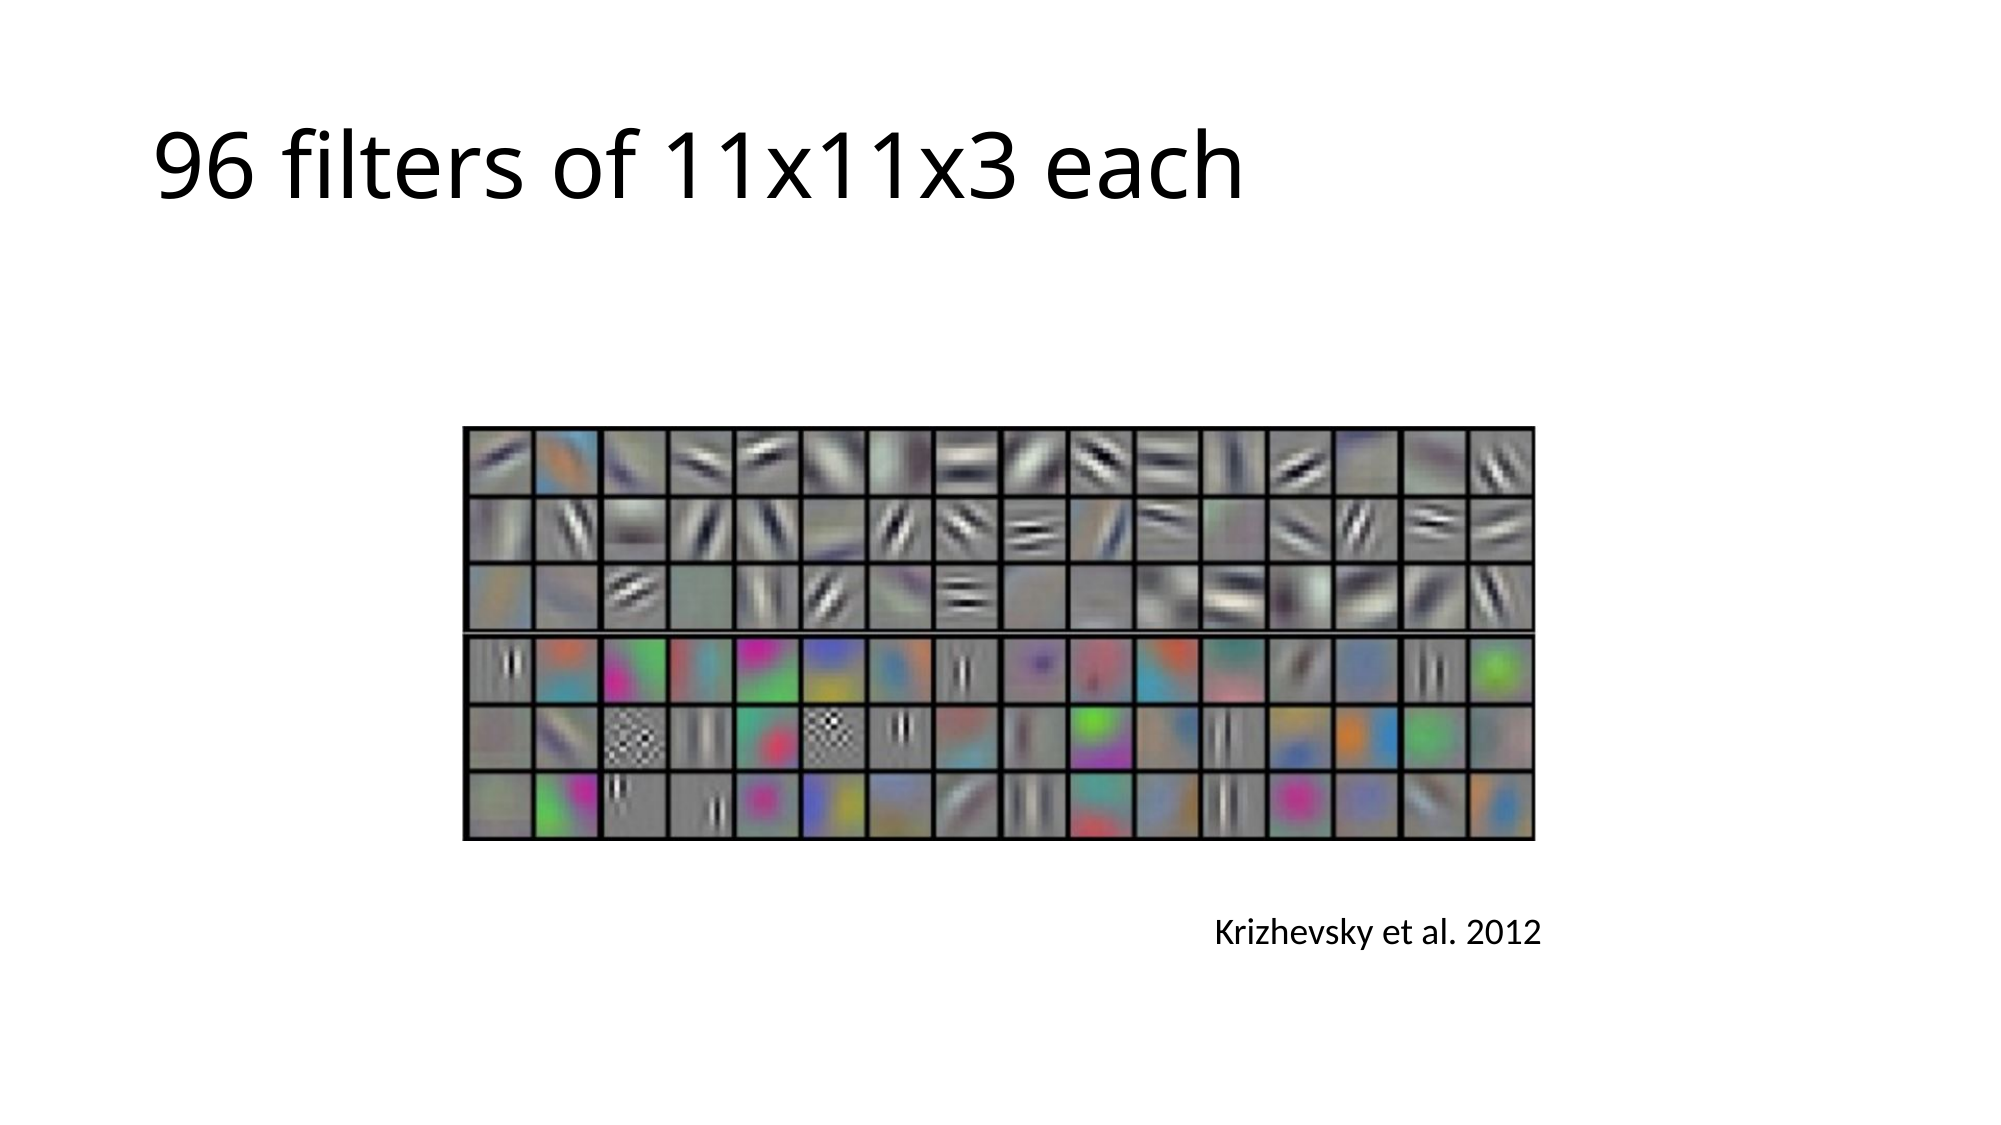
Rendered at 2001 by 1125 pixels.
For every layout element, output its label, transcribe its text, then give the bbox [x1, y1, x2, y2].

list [462, 426, 1538, 841]
title 96 filters of 11x11x3 each [137, 59, 1863, 278]
text_box Krizhevsky et al. 2012 [1200, 899, 1625, 960]
